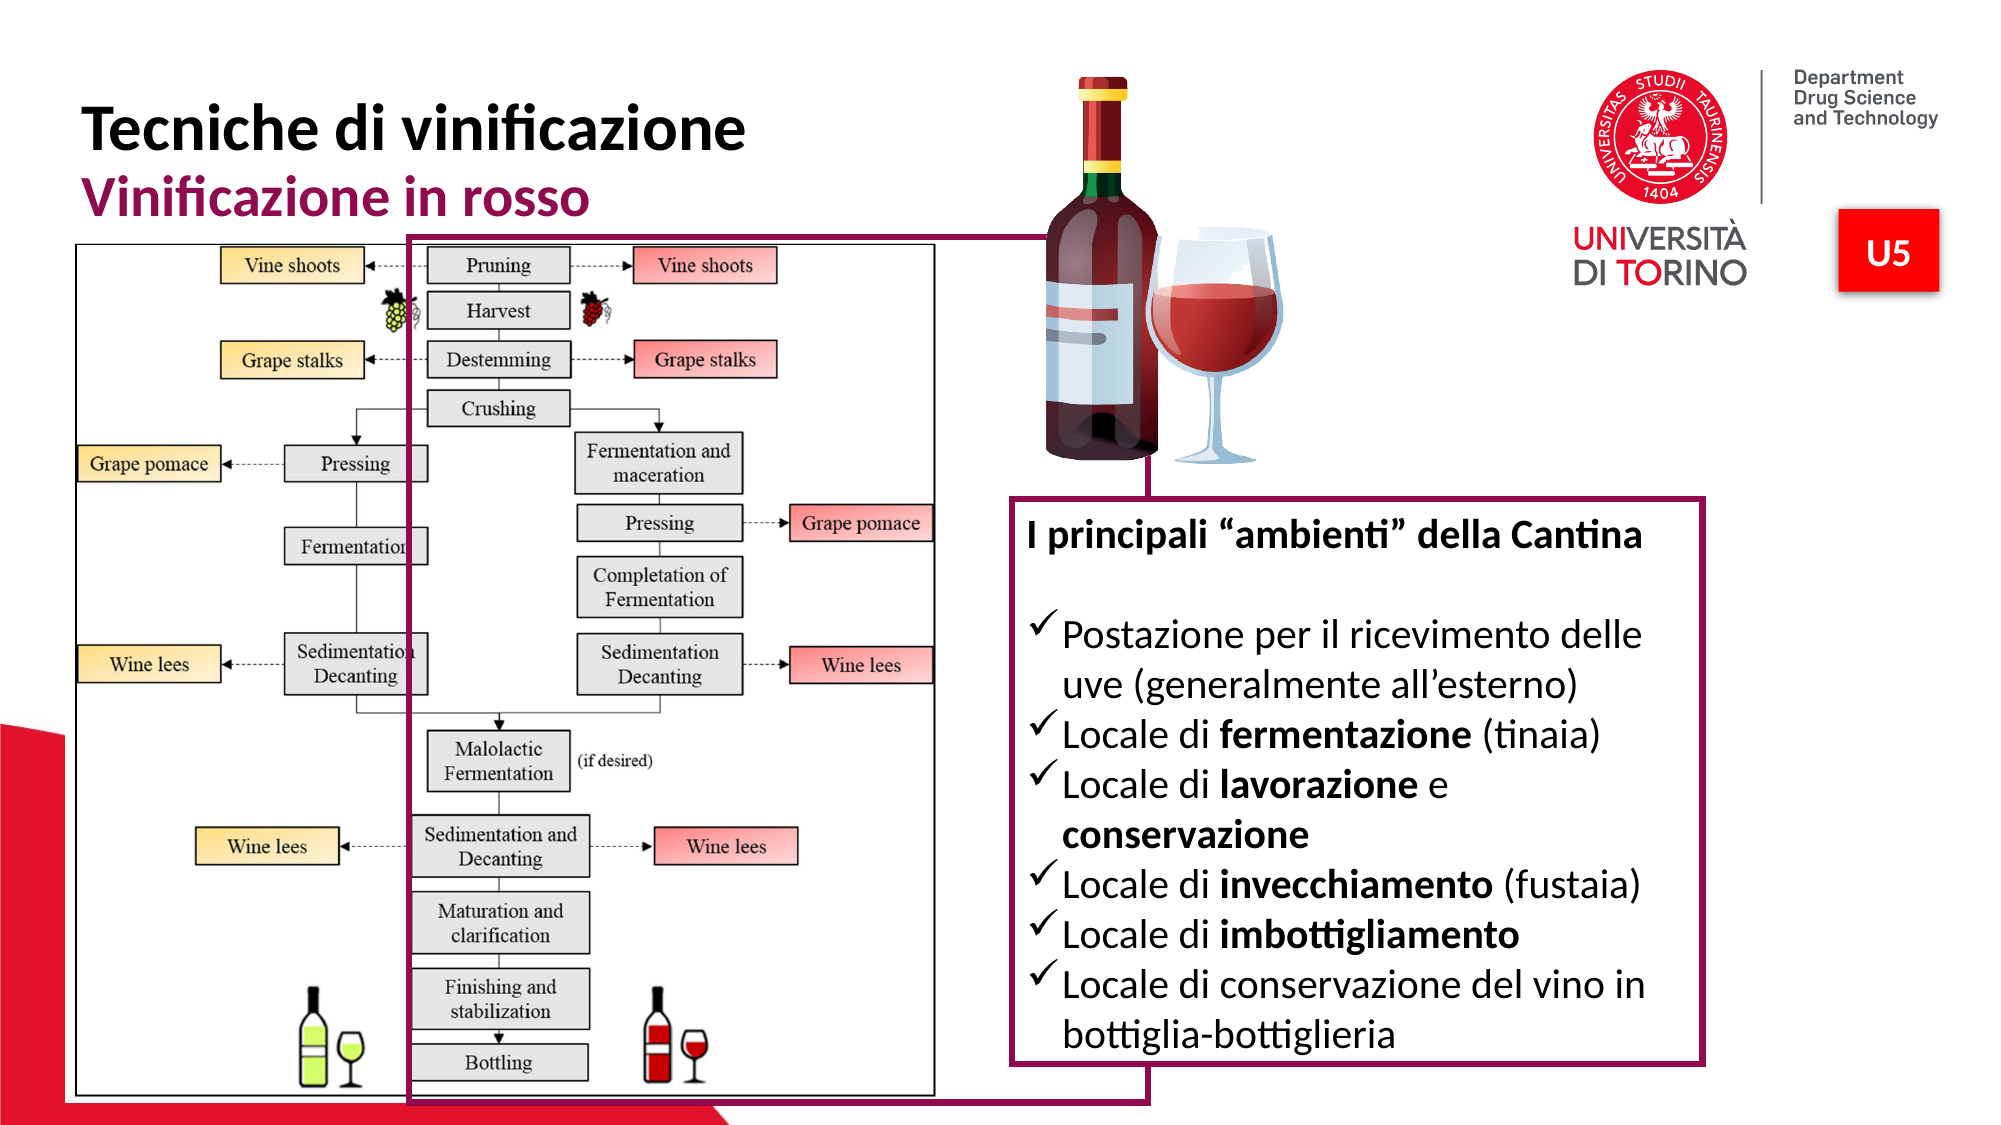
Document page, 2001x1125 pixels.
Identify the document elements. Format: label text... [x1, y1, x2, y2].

text_box Tecniche di vinificazione [66, 76, 847, 151]
text_box U5 [1838, 209, 1940, 292]
text_box I principali “ambienti” della Cantina Postazione per il ricevimento delle uve (generalmente all’esterno) Locale di fermentazione (tinaia) Locale di lavorazione e conservazione Locale di invecchiamento (fustaia) Locale di imbottigliamento Locale di conservazione del vino in bottiglia-bottiglieria [1011, 498, 1703, 1064]
text_box Vinificazione in rosso [66, 151, 847, 236]
picture [0, 0, 2001, 1125]
text_box [408, 499, 1149, 1104]
